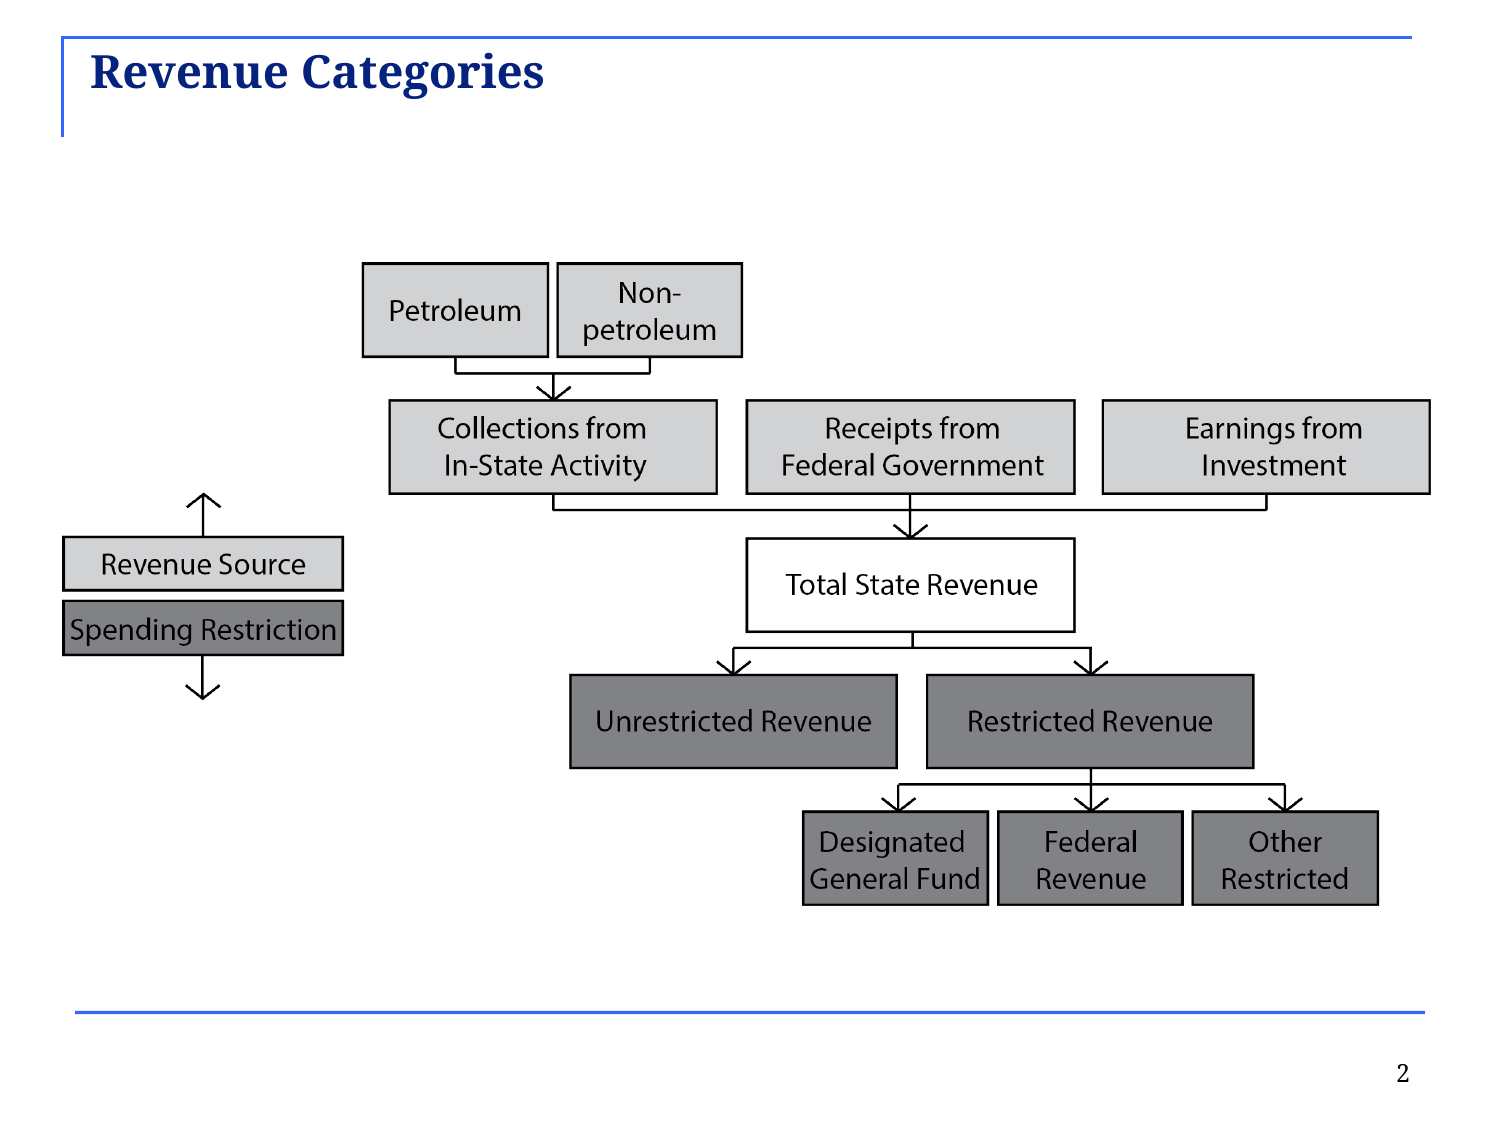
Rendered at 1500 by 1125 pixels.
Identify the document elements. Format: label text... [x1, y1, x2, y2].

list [62, 262, 1431, 907]
title Revenue Categories [75, 45, 1425, 138]
slide_number 2 [1074, 1023, 1426, 1100]
